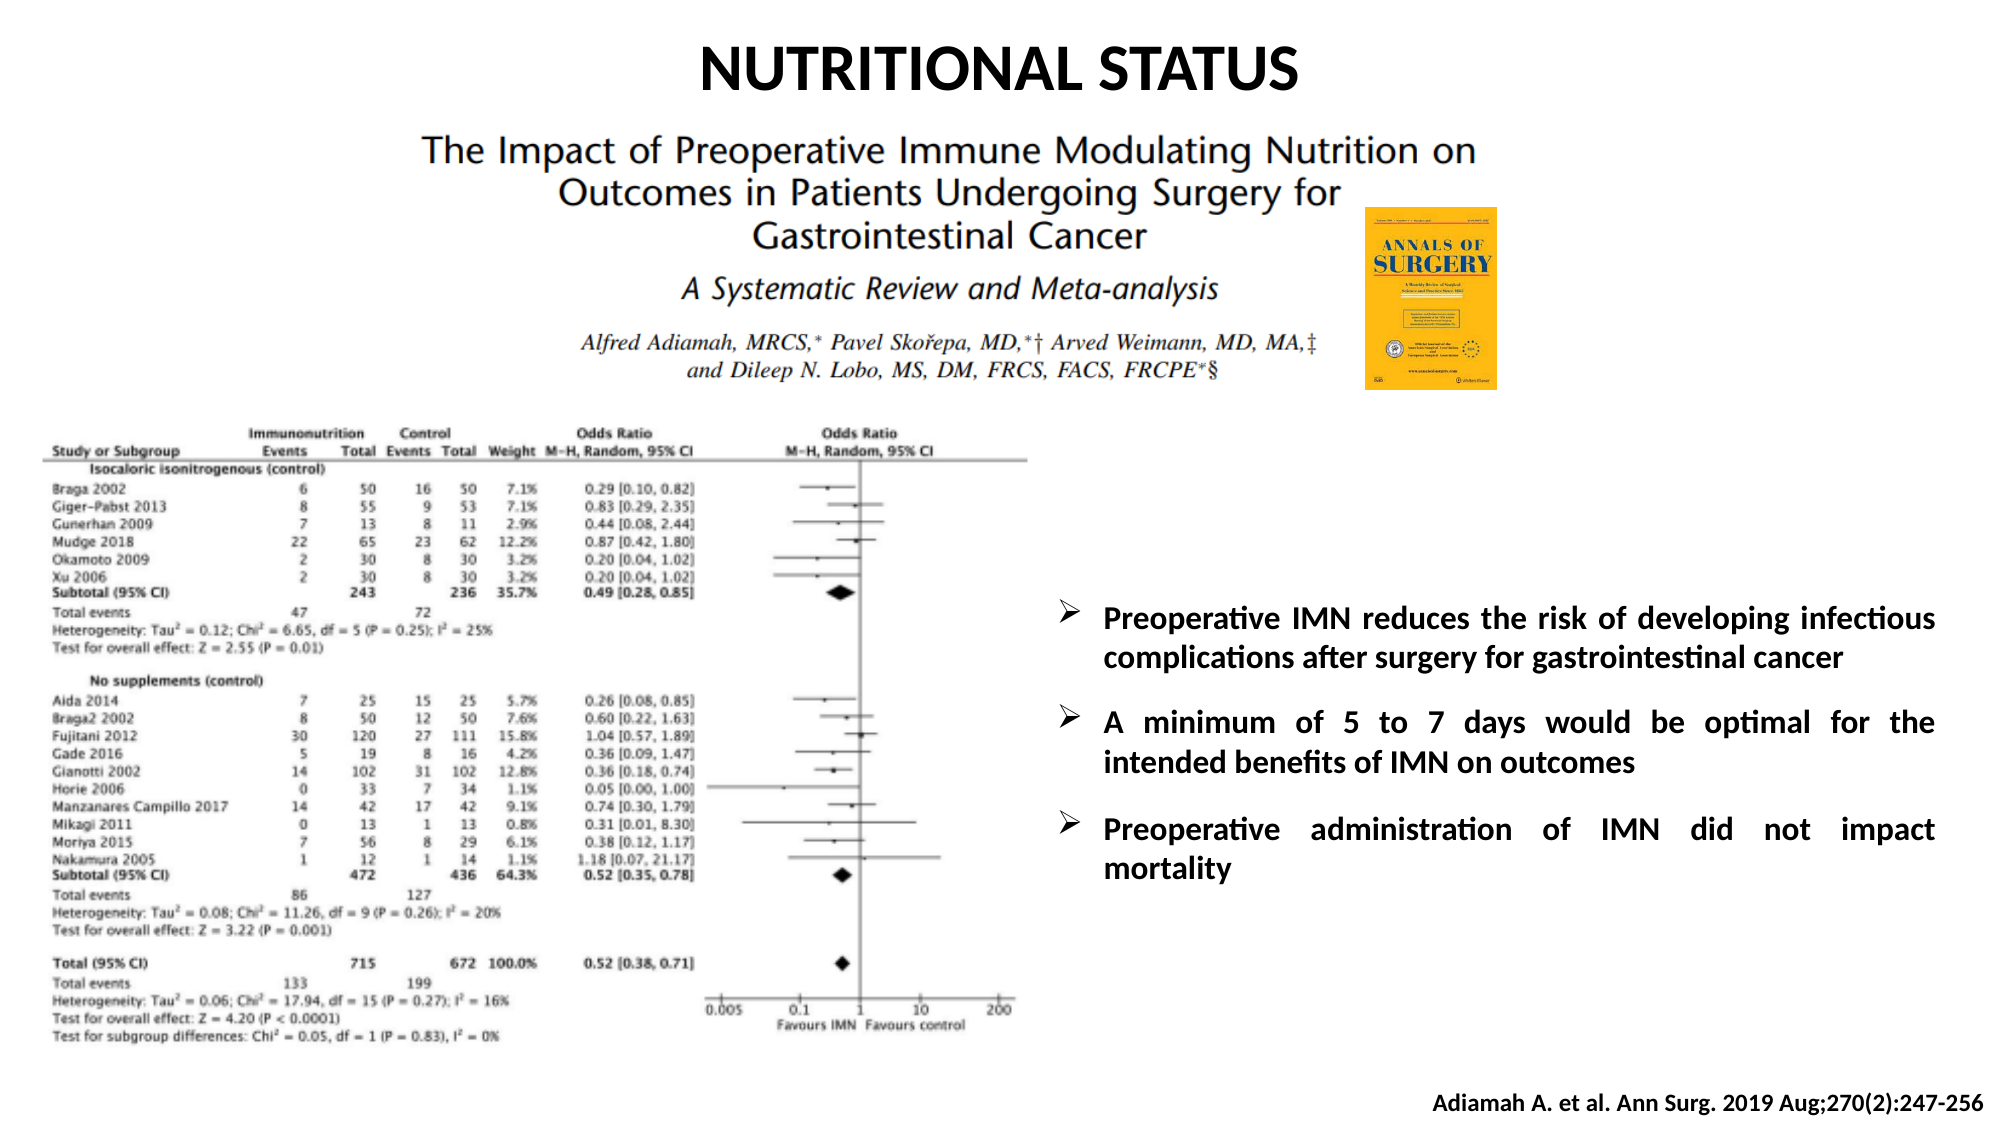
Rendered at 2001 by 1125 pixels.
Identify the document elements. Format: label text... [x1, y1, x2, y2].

picture [37, 410, 1032, 1052]
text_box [412, 126, 1497, 390]
text_box Adiamah A. et al. Ann Surg. 2019 Aug;270(2):247-256 [1313, 1079, 2000, 1125]
text_box NUTRITIONAL STATUS [0, 16, 2000, 111]
text_box Preoperative IMN reduces the risk of developing infectious complications after surgery for gastrointestinal cancer A minimum of 5 to 7 days would be optimal for the intended benefits of IMN on outcomes Preoperative administration of IMN did not impact mortality [1042, 588, 1952, 919]
